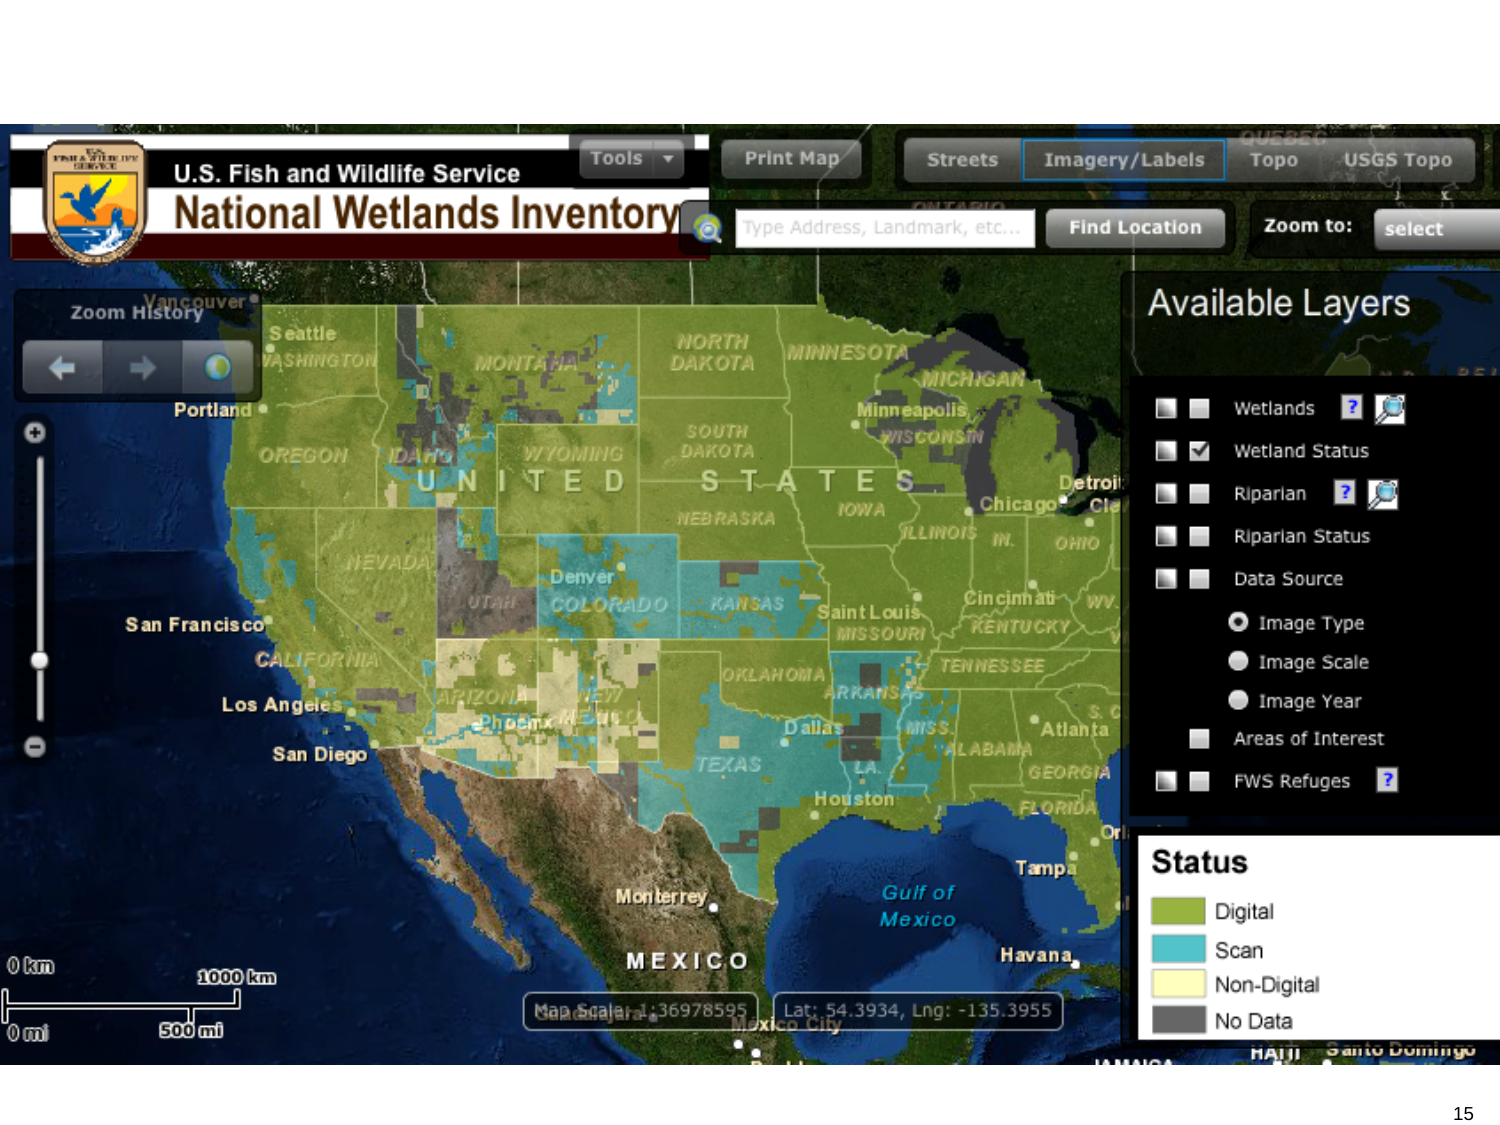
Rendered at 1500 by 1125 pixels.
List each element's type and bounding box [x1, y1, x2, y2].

picture [0, 124, 1500, 1065]
